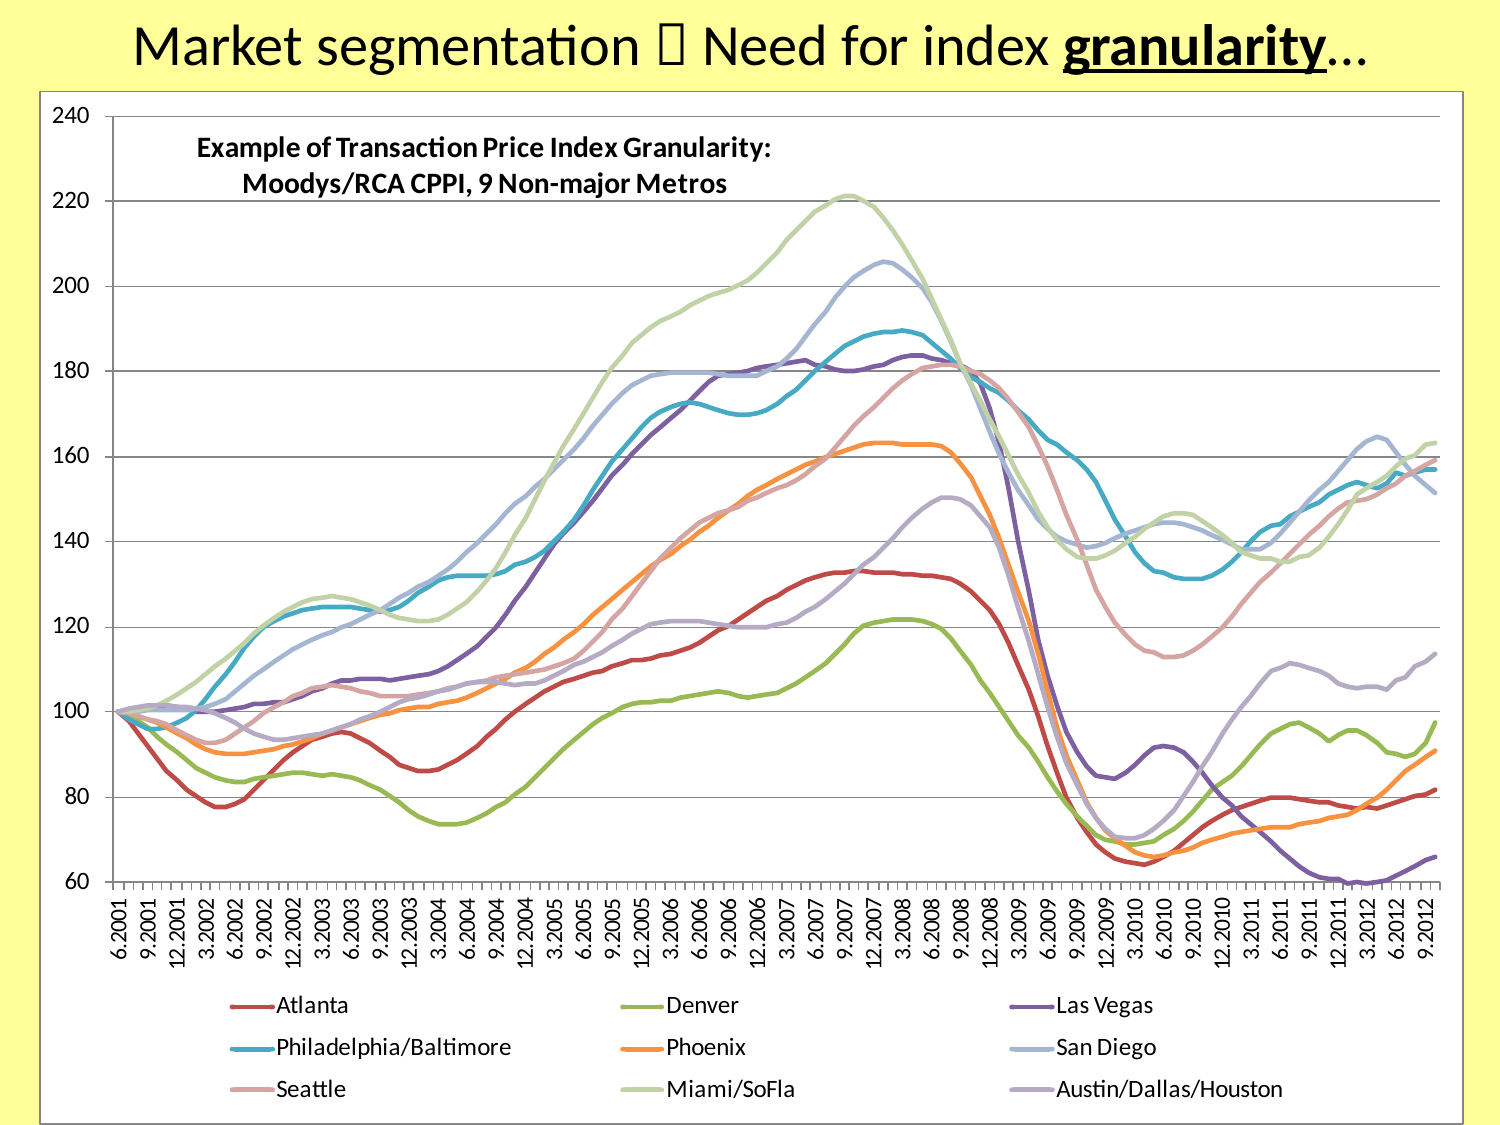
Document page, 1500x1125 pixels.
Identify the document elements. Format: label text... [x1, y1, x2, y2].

text_box Market segmentation  Need for index granularity… [0, 0, 1500, 85]
picture [37, 88, 1465, 1125]
